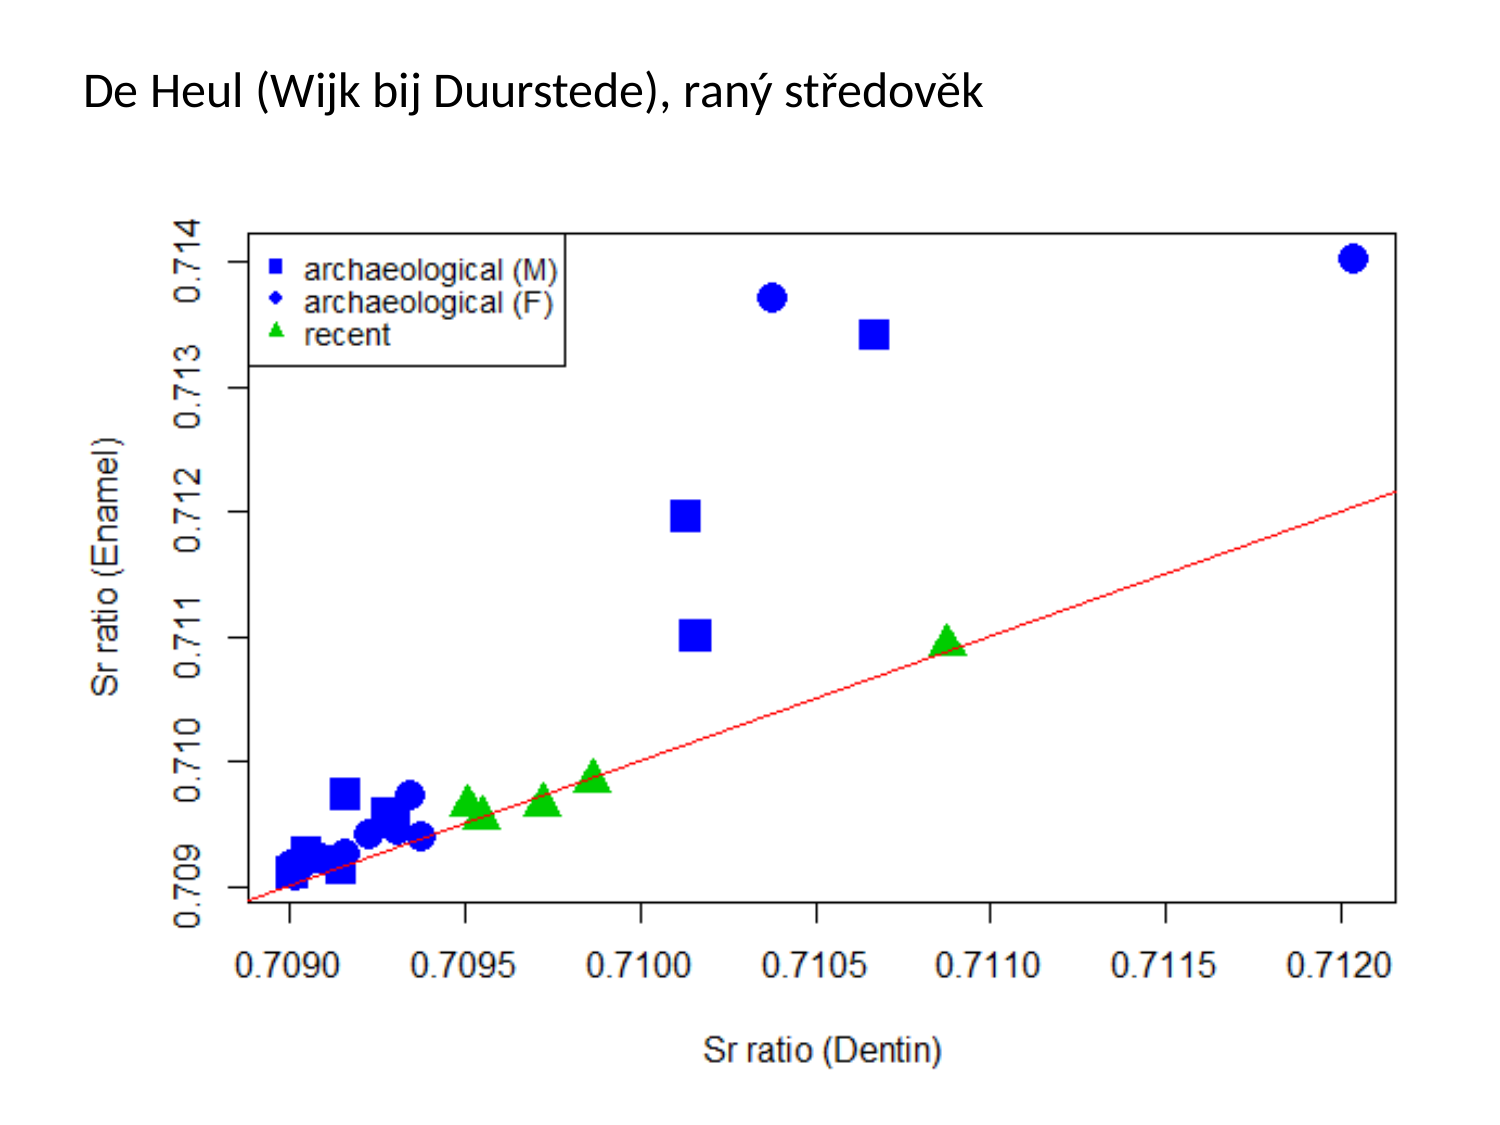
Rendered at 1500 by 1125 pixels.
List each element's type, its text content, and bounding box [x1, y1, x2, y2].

picture [80, 207, 1420, 1078]
text_box De Heul (Wijk bij Duurstede), raný středověk [68, 50, 1000, 126]
